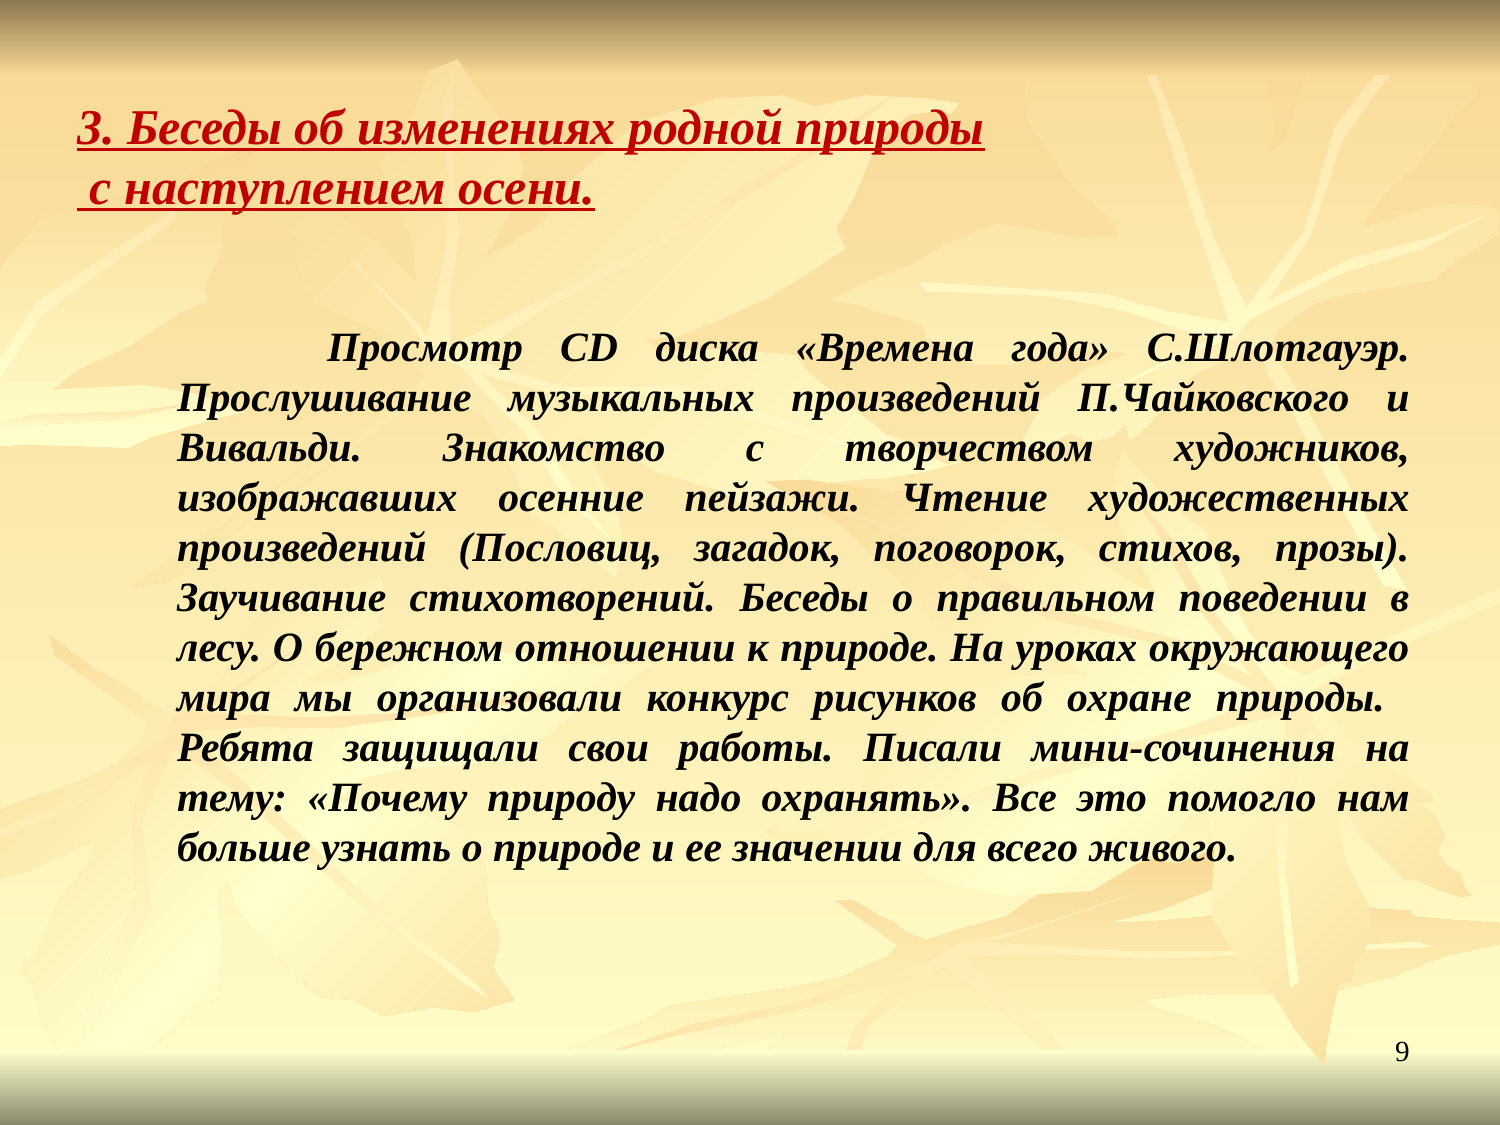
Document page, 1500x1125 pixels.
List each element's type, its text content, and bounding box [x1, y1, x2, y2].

slide_number 9 [1074, 1024, 1426, 1101]
text_box 3. Беседы об изменениях родной природы с наступлением осени. Просмотр CD диска «Времена года» С.Шлотгауэр. Прослушивание музыкальных произведений П.Чайковского и Вивальди. Знакомство с творчеством художников, изображавших осенние пейзажи. Чтение художественных произведений (Пословиц, загадок, поговорок, стихов, прозы). Заучивание стихотворений. Беседы о правильном поведении в лесу. О бережном отношении к природе. На уроках окружающего мира мы организовали конкурс рисунков об охране природы. Ребята защищали свои работы. Писали мини-сочинения на тему: «Почему природу надо охранять». Все это помогло нам больше узнать о природе и ее значении для всего живого. [62, 87, 1425, 928]
